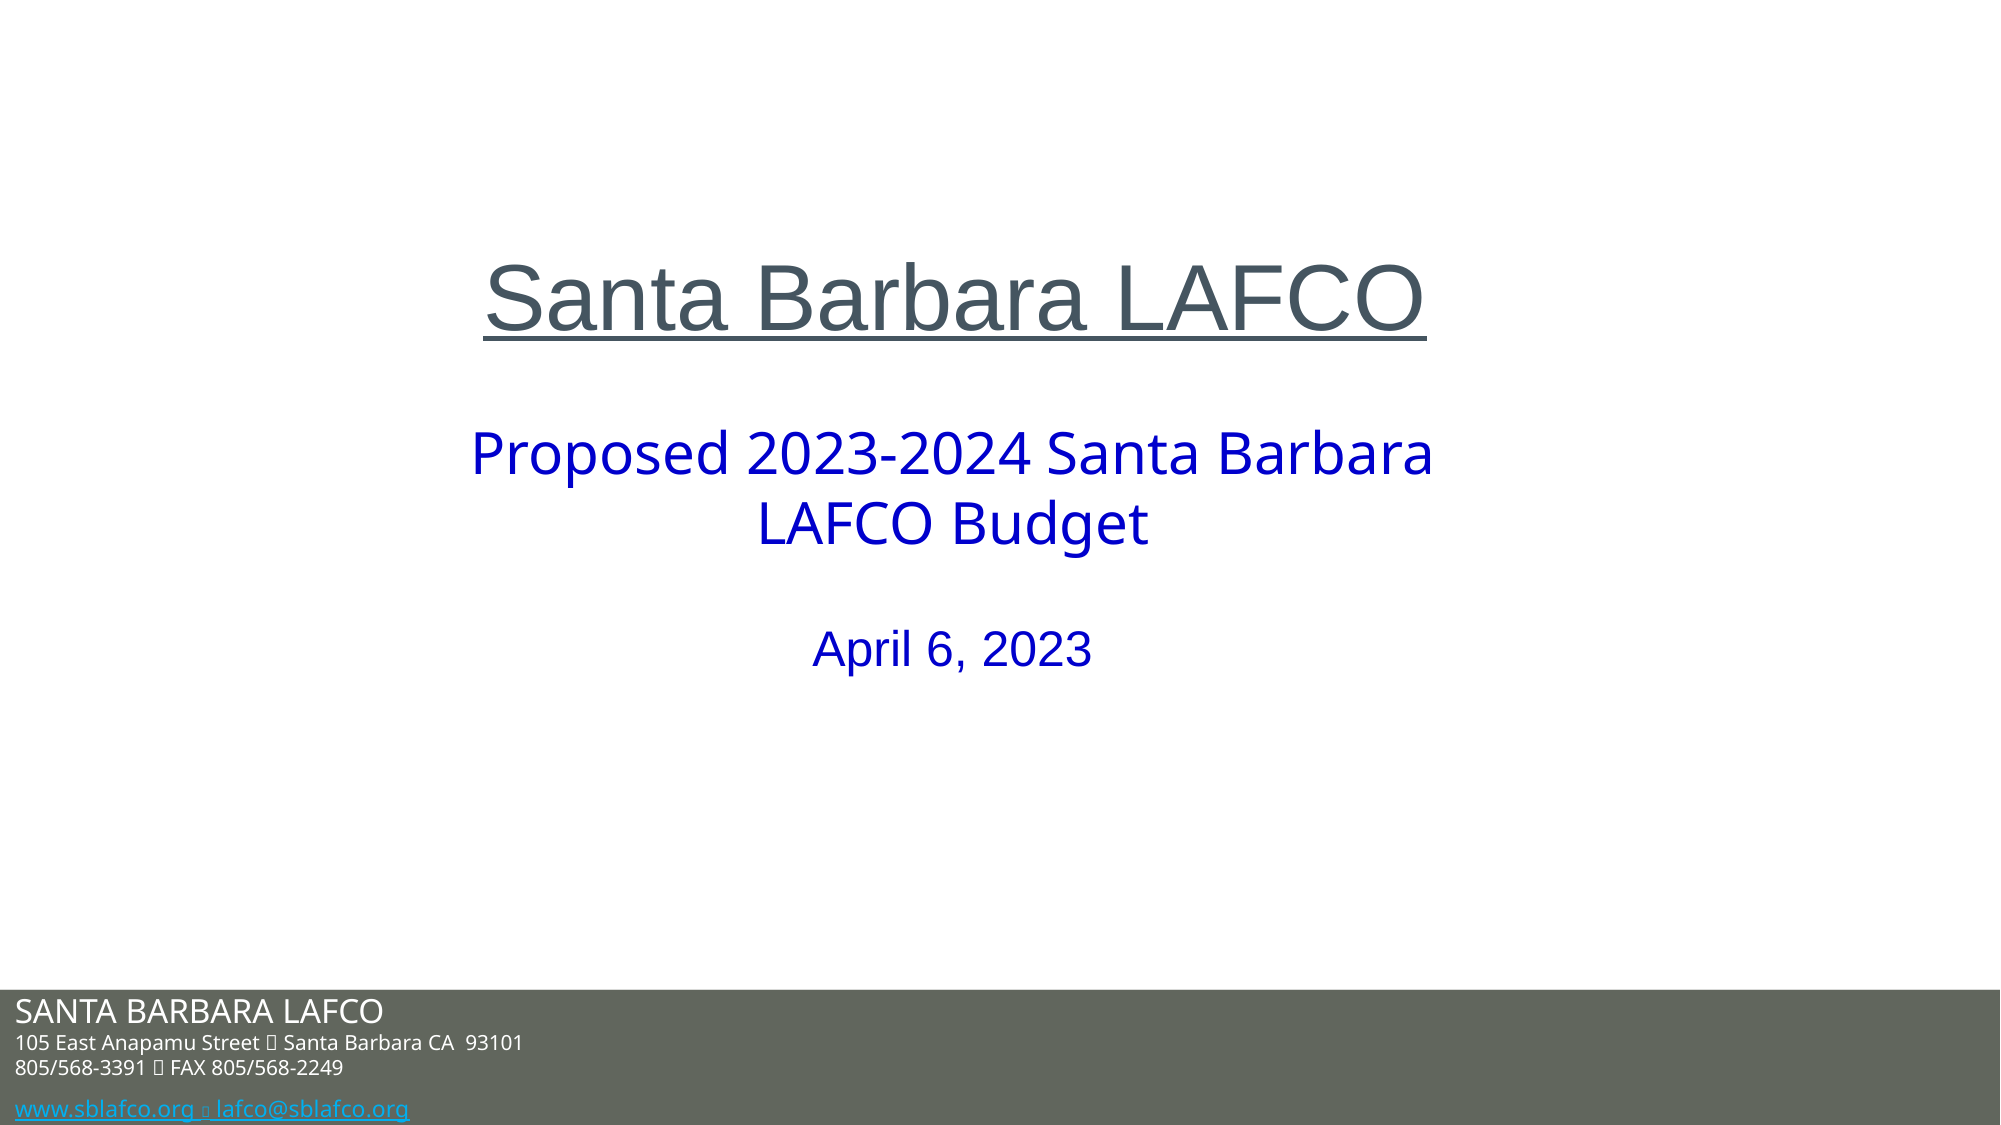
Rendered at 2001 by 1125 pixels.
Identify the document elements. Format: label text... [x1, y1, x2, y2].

text_box Santa Barbara LAFCO [386, 226, 1525, 357]
text_box Proposed 2023-2024 Santa Barbara LAFCO Budget April 6, 2023 [395, 409, 1511, 820]
text_box SANTA BARBARA LAFCO 105 East Anapamu Street  Santa Barbara CA 93101 805/568-3391  FAX 805/568-2249 www.sblafco.org  lafco@sblafco.org [0, 989, 2000, 1125]
